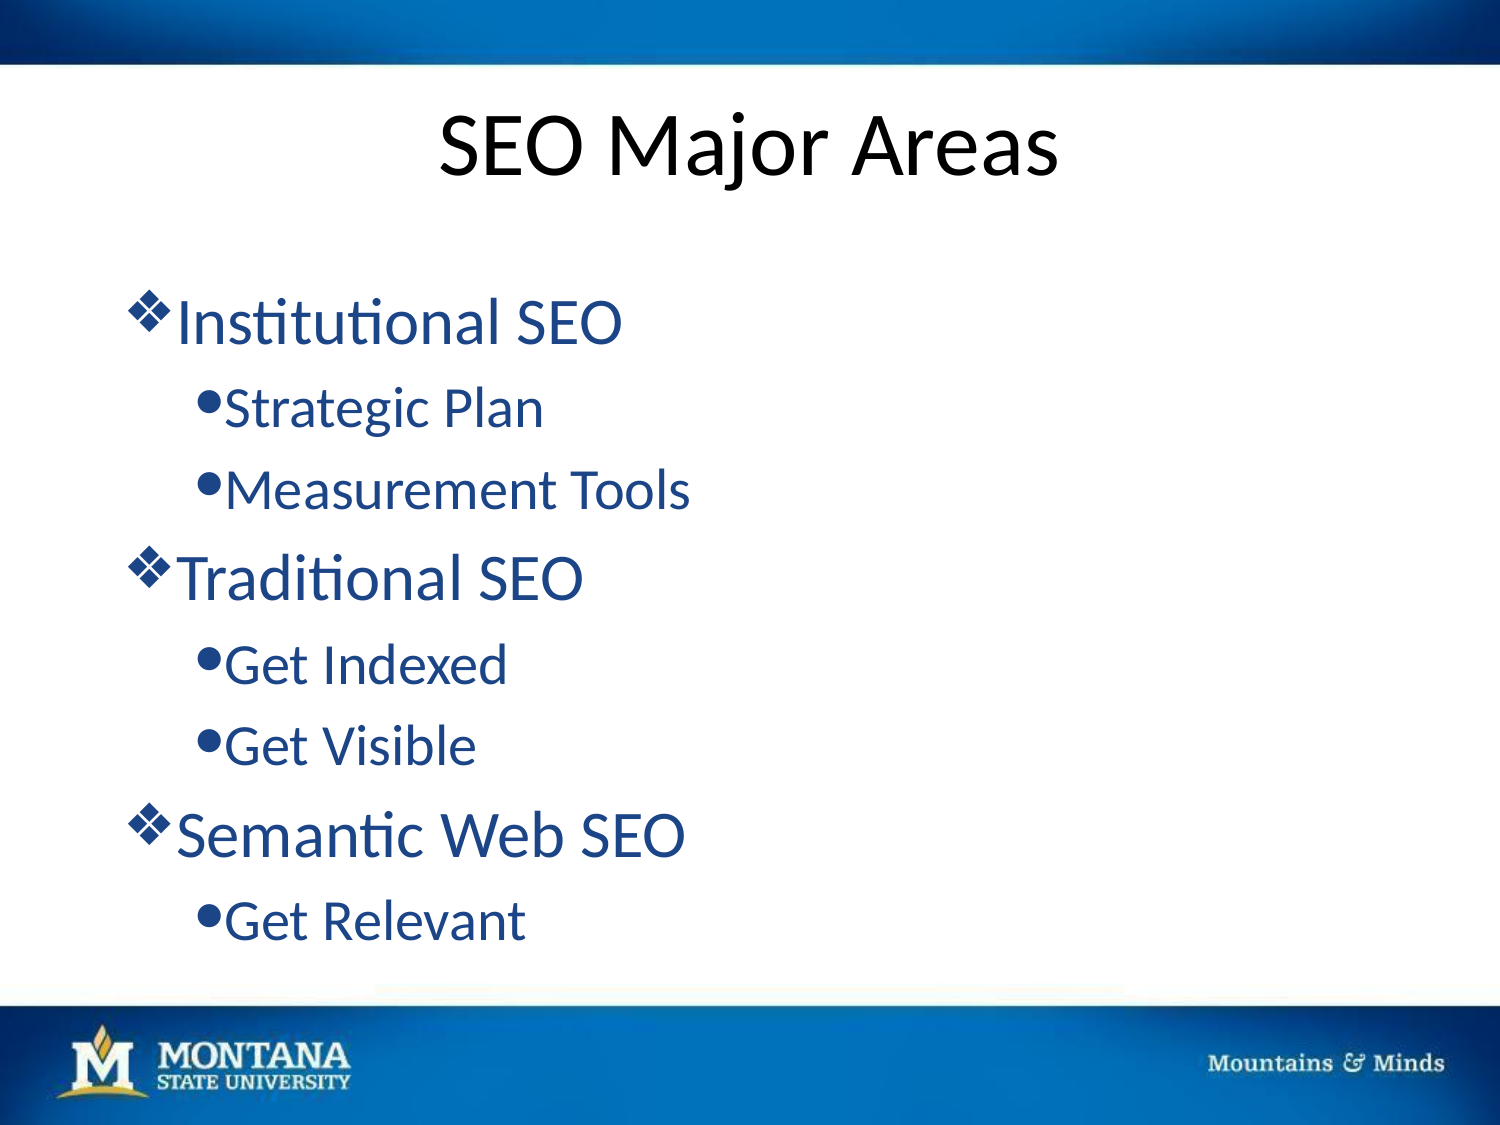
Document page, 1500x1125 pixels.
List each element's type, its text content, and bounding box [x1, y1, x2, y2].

picture [0, 0, 1500, 1125]
list Institutional SEO Strategic Plan Measurement Tools Traditional SEO Get Indexed Get Visible Semantic Web SEO Get Relevant [75, 262, 1425, 1005]
title SEO Major Areas [75, 45, 1425, 233]
